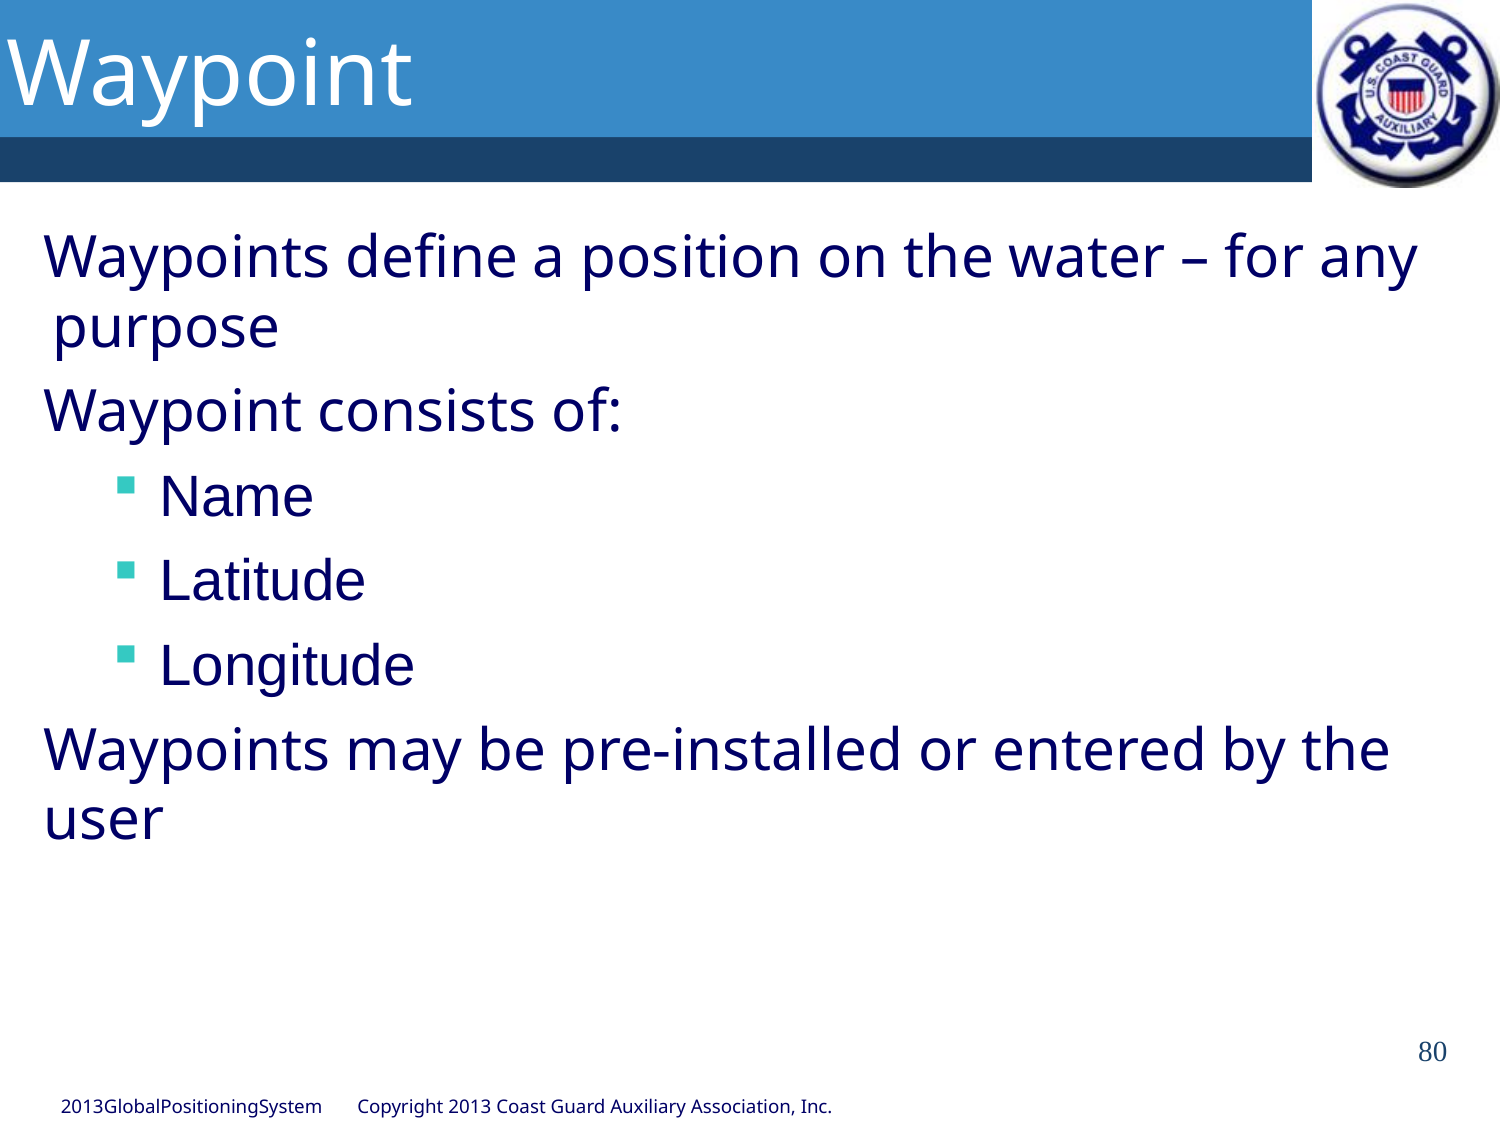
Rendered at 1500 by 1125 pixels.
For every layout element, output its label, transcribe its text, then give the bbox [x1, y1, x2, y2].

list Waypoints define a position on the water – for any purpose Waypoint consists of: Name Latitude Longitude Waypoints may be pre-installed or entered by the user [37, 212, 1463, 1050]
picture [1312, 0, 1500, 188]
title Waypoint [0, 0, 1313, 138]
text_box 80 [1149, 1024, 1463, 1100]
